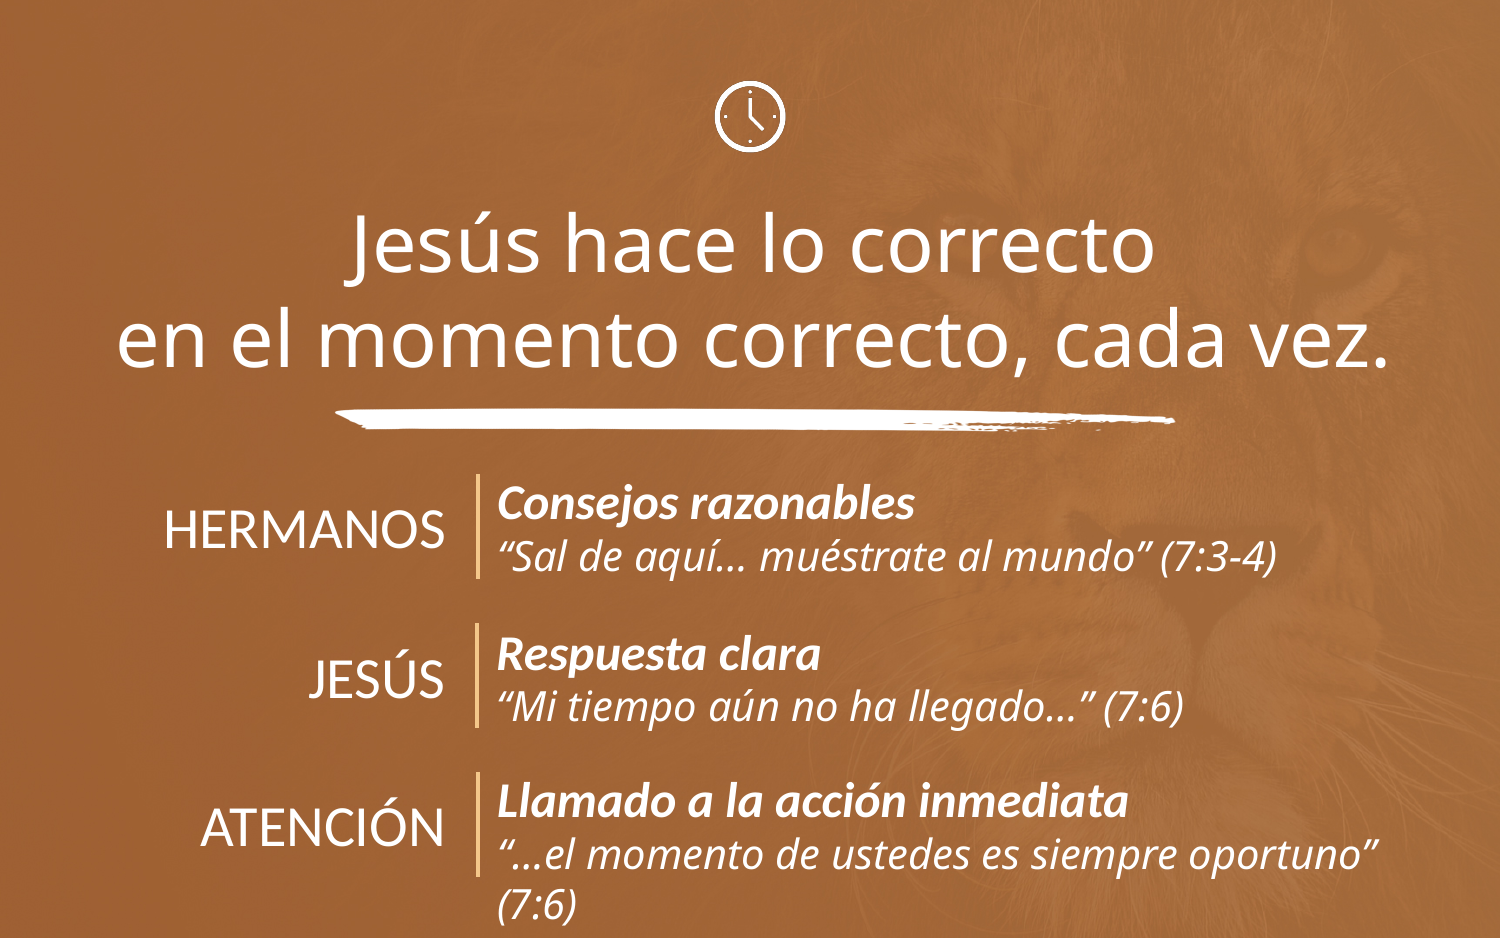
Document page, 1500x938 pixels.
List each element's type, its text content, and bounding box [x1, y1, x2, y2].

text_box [67, 461, 1433, 590]
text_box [66, 612, 1432, 740]
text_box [67, 760, 1433, 888]
picture [0, 0, 1500, 938]
text_box Jesús hace lo correcto en el momento correcto, cada vez. [33, 185, 1475, 391]
